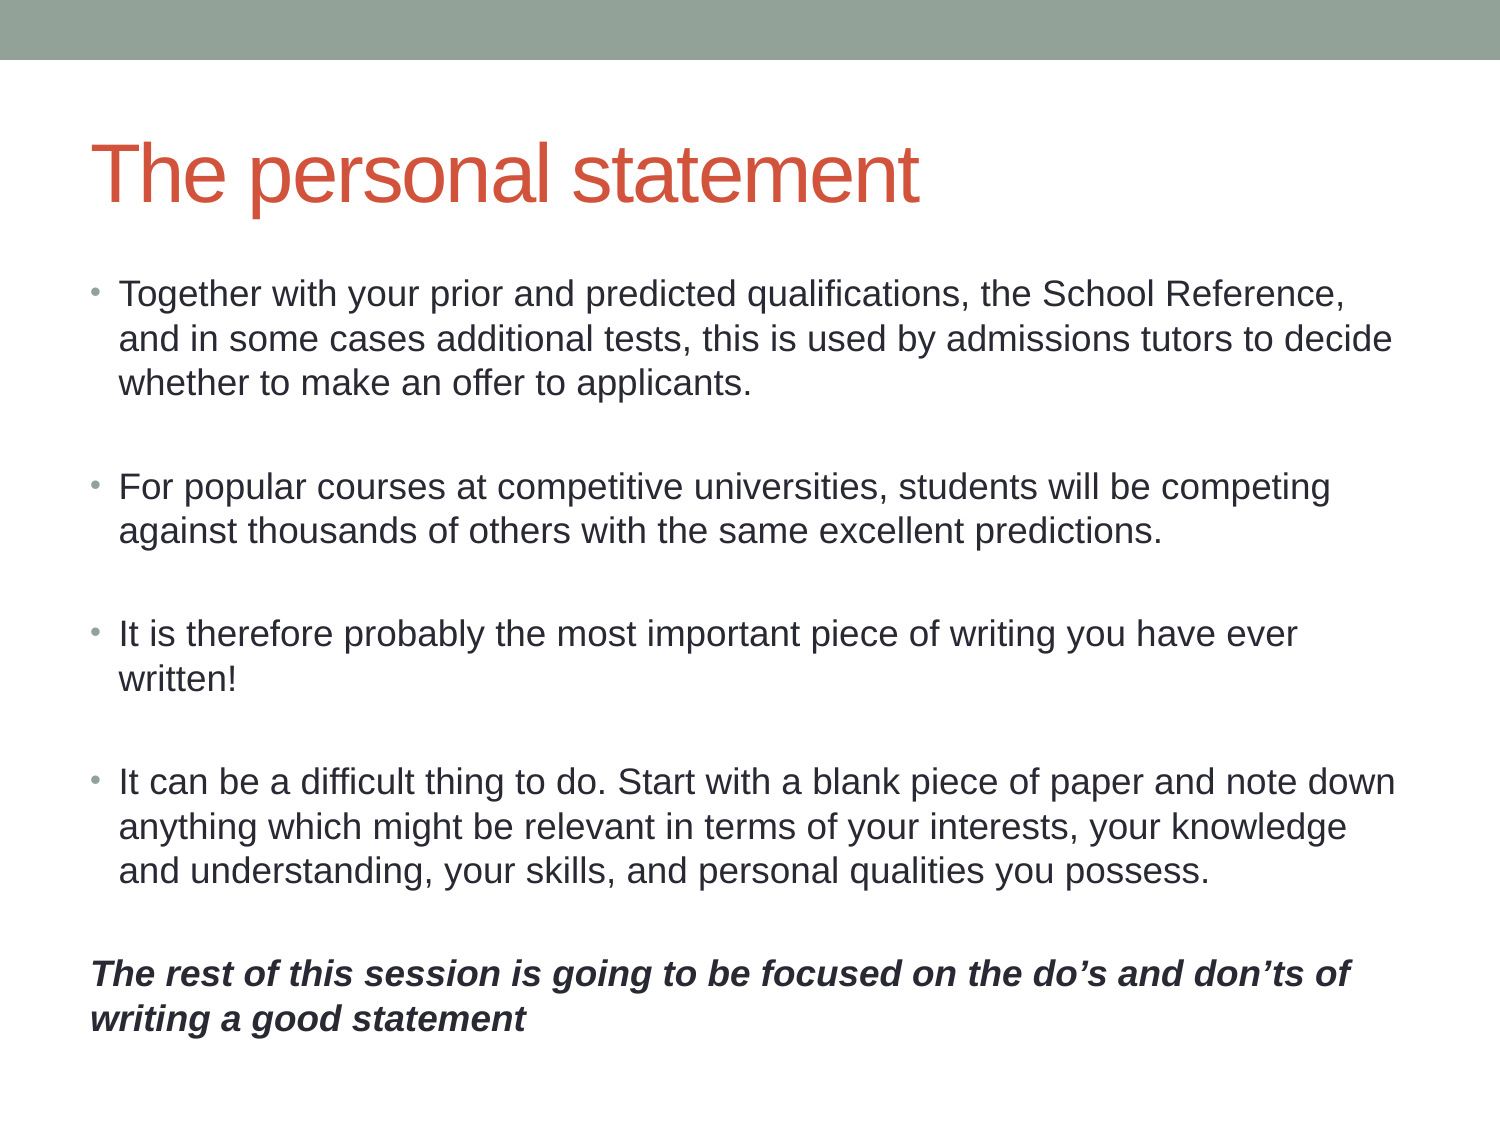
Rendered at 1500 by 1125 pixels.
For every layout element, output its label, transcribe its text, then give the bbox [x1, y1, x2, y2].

list Together with your prior and predicted qualifications, the School Reference, and in some cases additional tests, this is used by admissions tutors to decide whether to make an offer to applicants. For popular courses at competitive universities, students will be competing against thousands of others with the same excellent predictions. It is therefore probably the most important piece of writing you have ever written! It can be a difficult thing to do. Start with a blank piece of paper and note down anything which might be relevant in terms of your interests, your knowledge and understanding, your skills, and personal qualities you possess. The rest of this session is going to be focused on the do’s and don’ts of writing a good statement [75, 262, 1425, 1063]
title The personal statement [75, 87, 1425, 250]
